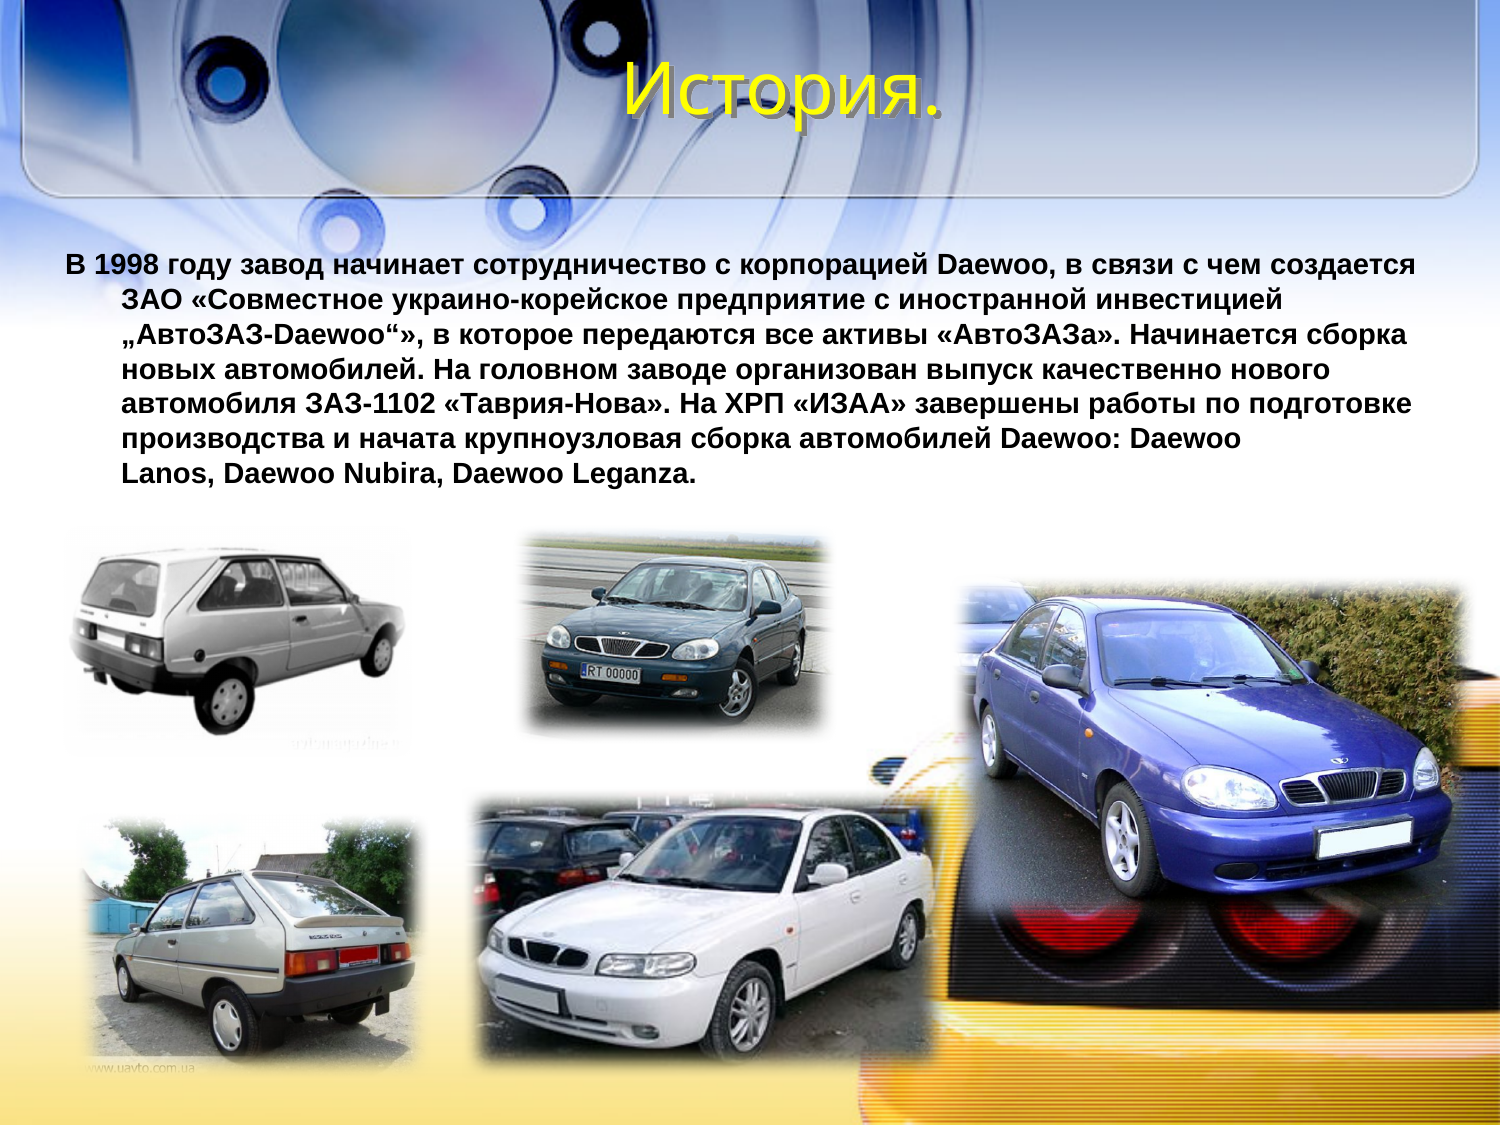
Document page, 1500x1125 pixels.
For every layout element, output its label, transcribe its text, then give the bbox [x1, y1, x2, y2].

title История. [212, 37, 1350, 133]
list В 1998 году завод начинает сотрудничество с корпорацией Daewoo, в связи с чем создается ЗАО «Совместное украино-корейское предприятие с иностранной инвестицией „АвтоЗАЗ-Daewoo“», в которое передаются все активы «АвтоЗАЗа». Начинается сборка новых автомобилей. На головном заводе организован выпуск качественно нового автомобиля ЗАЗ-1102 «Таврия-Нова». На ХРП «ИЗАА» завершены работы по подготовке производства и начата крупноузловая сборка автомобилей Daewoo: Daewoo Lanos, Daewoo Nubira, Daewoo Leganza. [50, 237, 1450, 1013]
picture [0, 0, 1500, 1125]
